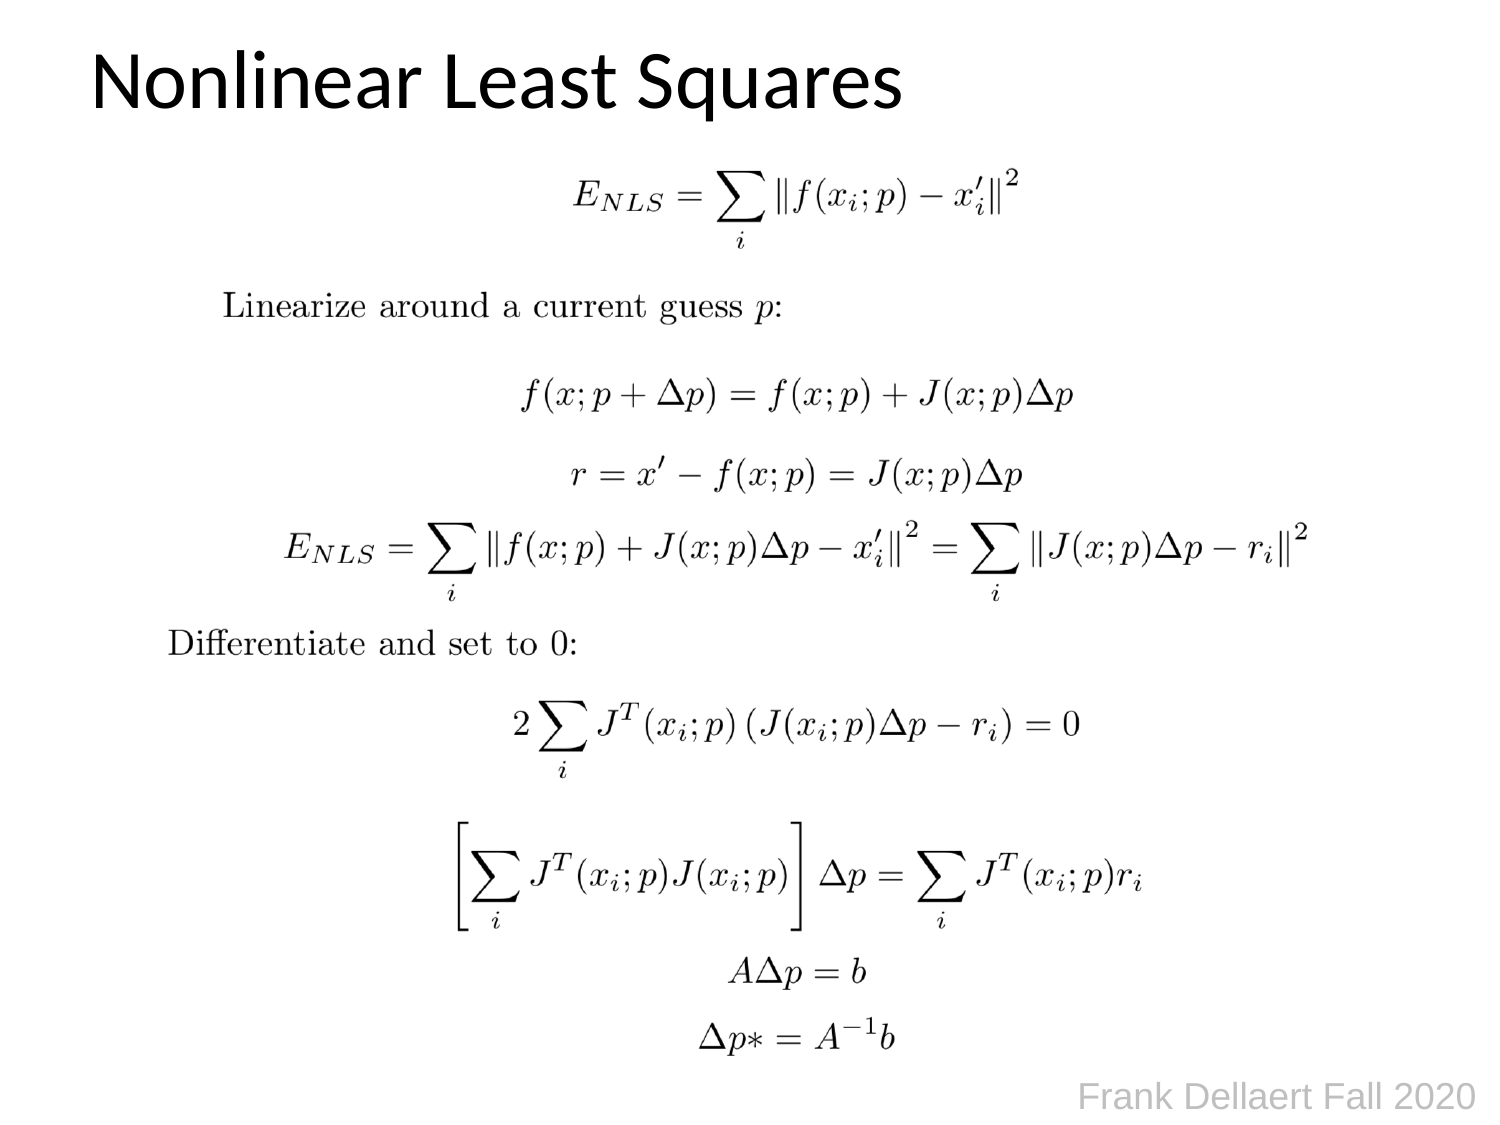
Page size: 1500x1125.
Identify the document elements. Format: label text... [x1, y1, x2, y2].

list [157, 145, 1343, 1078]
title Nonlinear Least Squares [74, 0, 1426, 151]
